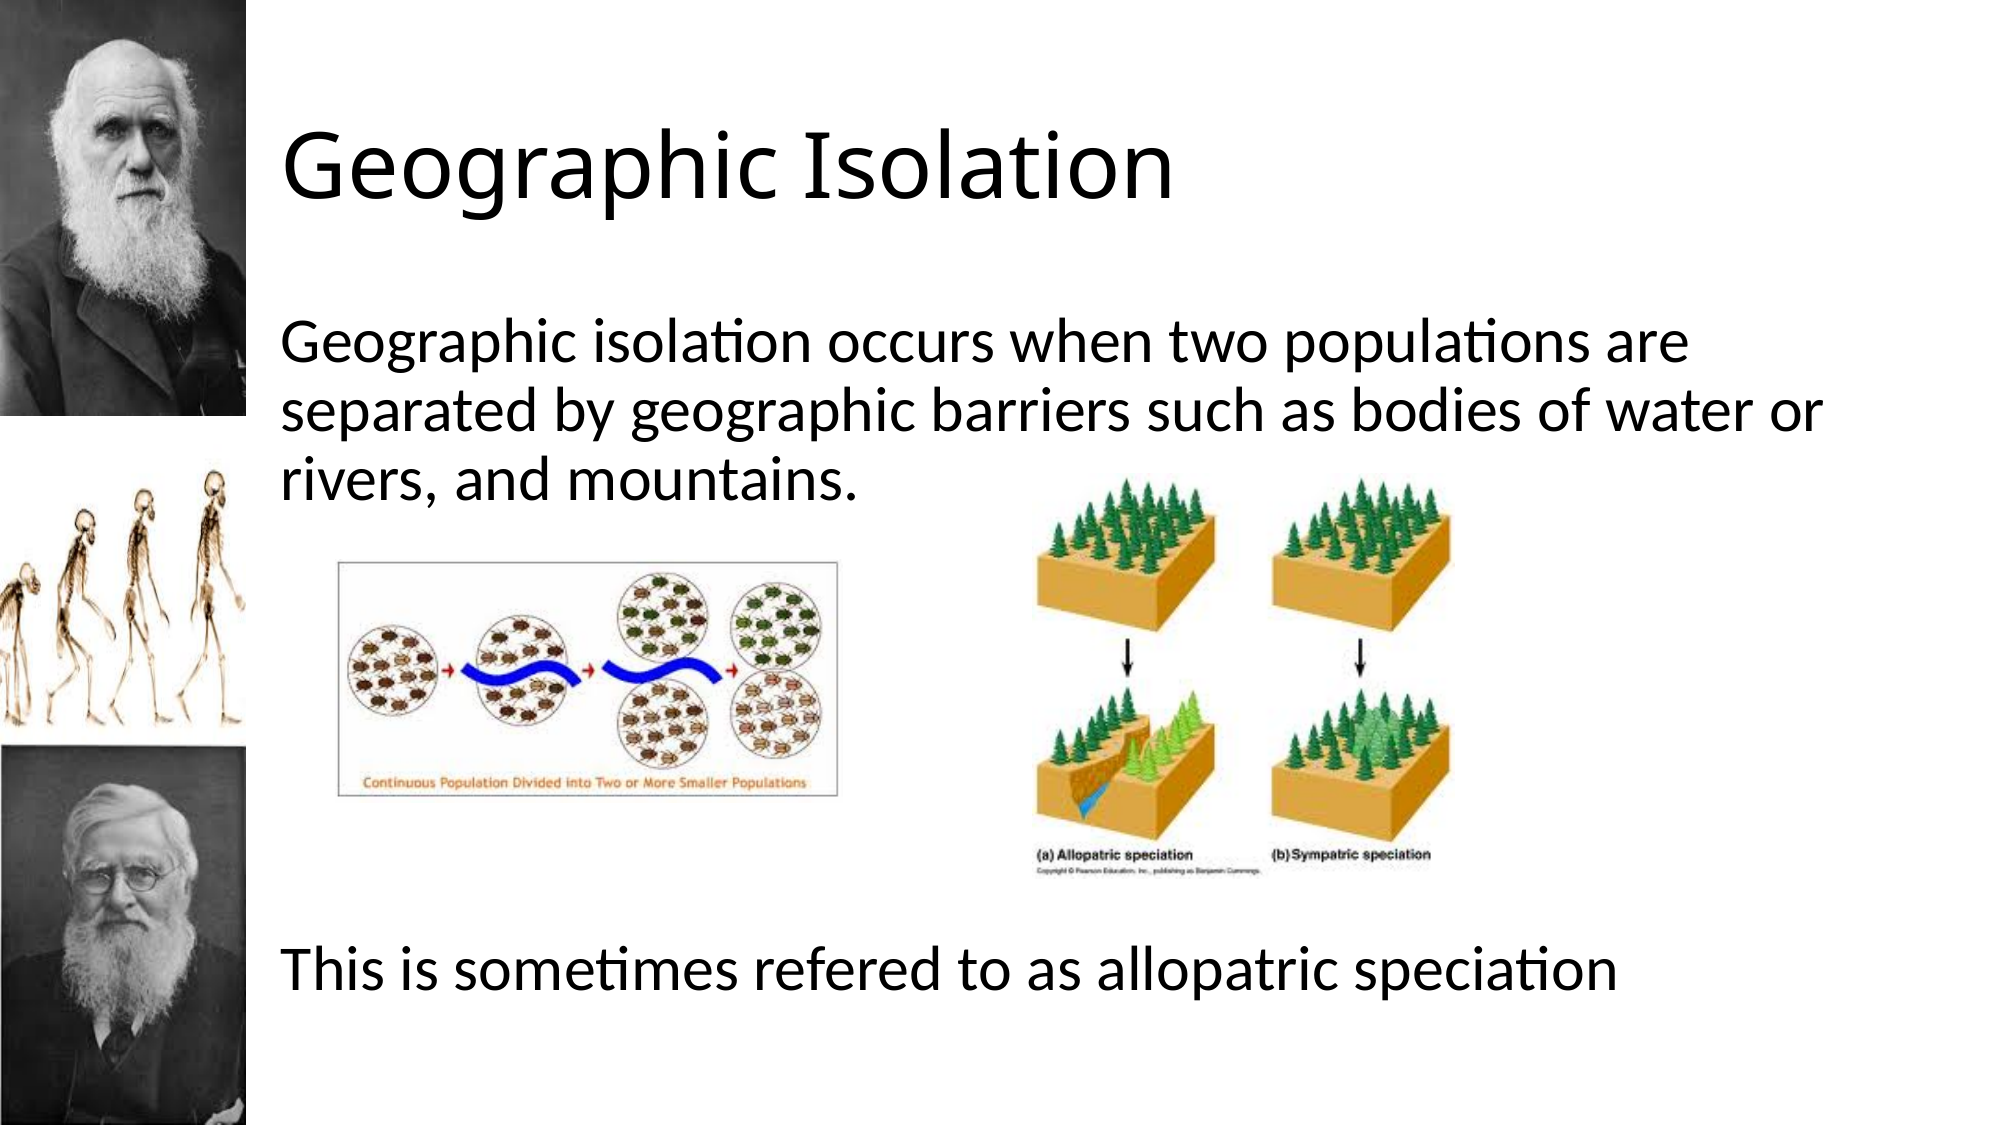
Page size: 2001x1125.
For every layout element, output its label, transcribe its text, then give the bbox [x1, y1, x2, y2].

list Geographic isolation occurs when two populations are separated by geographic barriers such as bodies of water or rivers, and mountains. This is sometimes refered to as allopatric speciation [265, 299, 1863, 1014]
picture [1032, 473, 1455, 879]
picture [335, 559, 843, 803]
title Geographic Isolation [265, 59, 1863, 278]
picture [0, 0, 246, 416]
picture [0, 444, 246, 1125]
